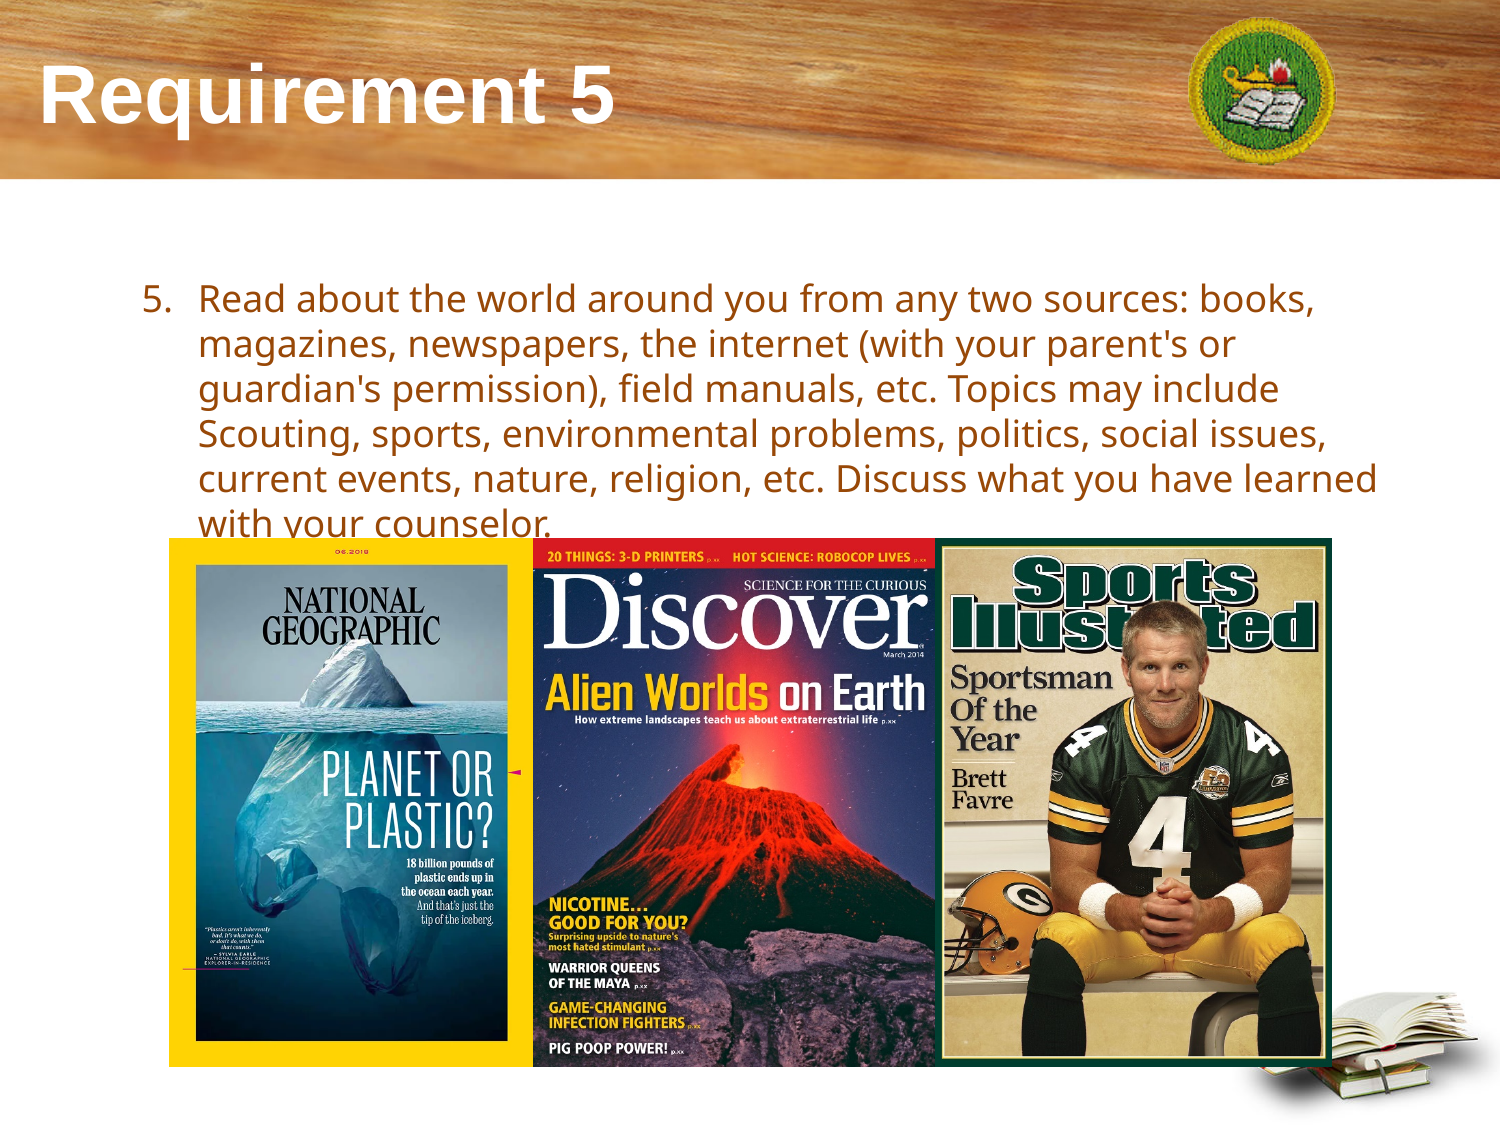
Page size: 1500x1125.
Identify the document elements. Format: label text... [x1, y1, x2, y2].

picture [1186, 13, 1338, 168]
picture [0, 179, 1500, 1125]
list Read about the world around you from any two sources: books, magazines, newspapers, the internet (with your parent's or guardian's permission), field manuals, etc. Topics may include Scouting, sports, environmental problems, politics, social issues, current events, nature, religion, etc. Discuss what you have learned with your counselor. [76, 267, 1427, 965]
title Requirement 5 [0, 2, 1500, 179]
